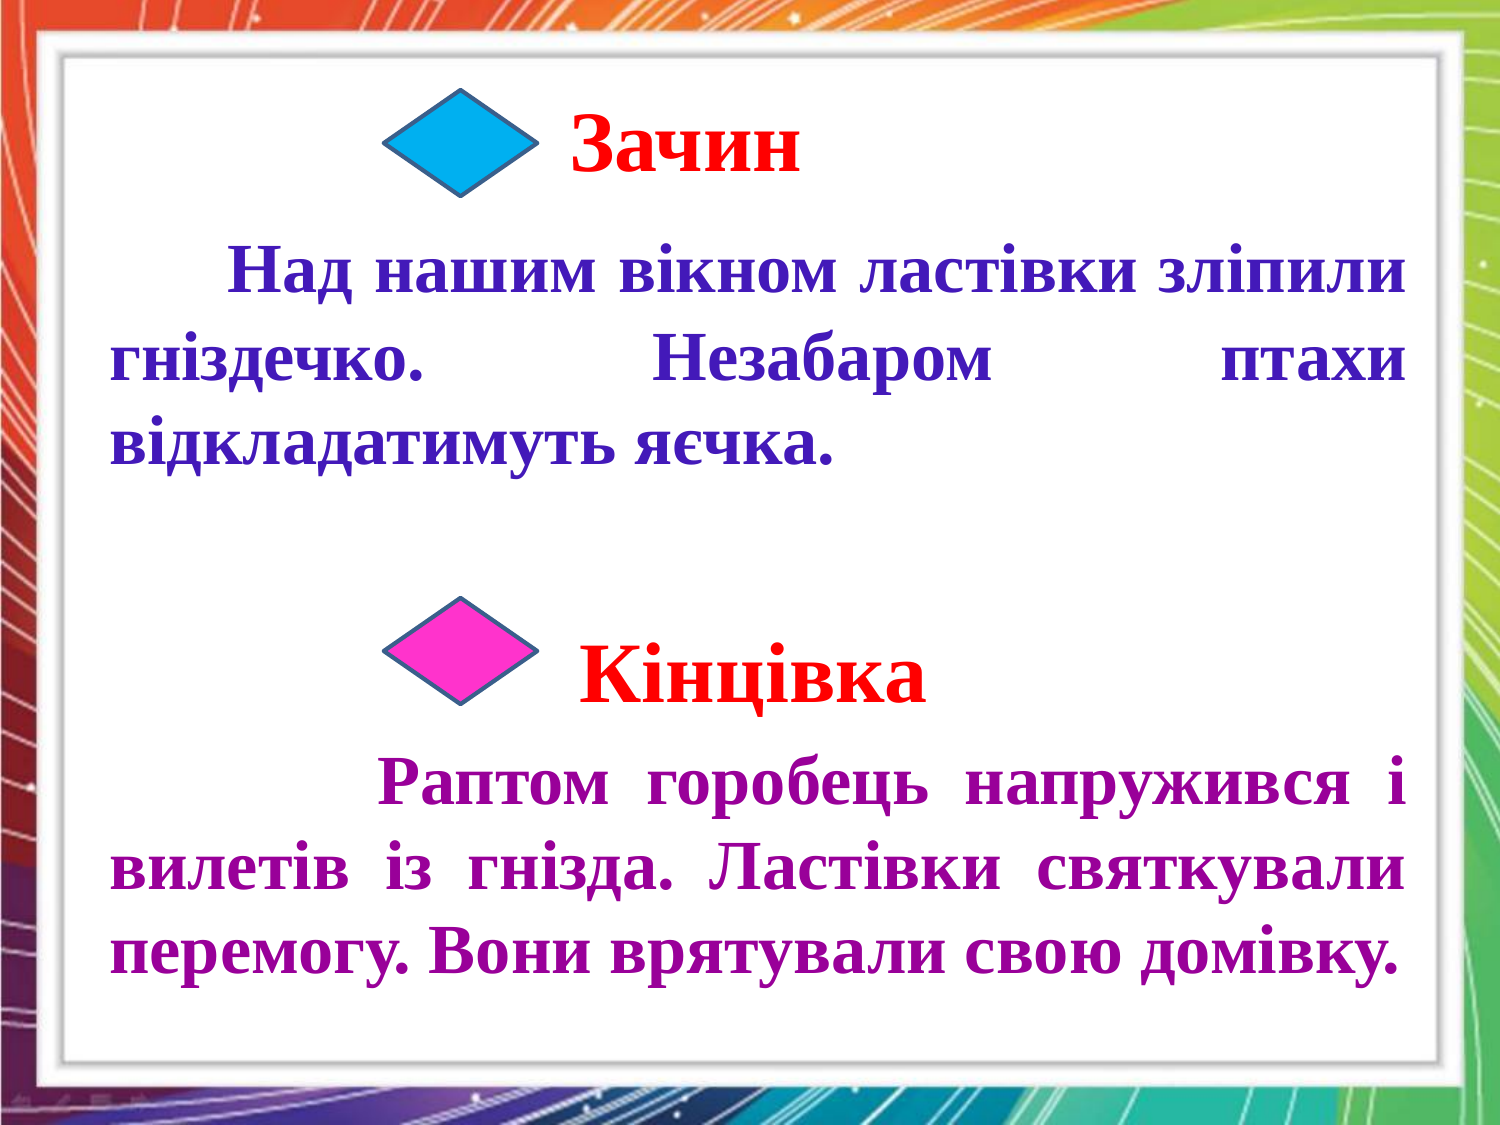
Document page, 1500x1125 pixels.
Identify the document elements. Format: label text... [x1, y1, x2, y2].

text_box [381, 88, 540, 198]
picture [0, 0, 1500, 1125]
list Зачин Над нашим вікном ластівки зліпили гніздечко. Незабаром птахи відкладатимуть яєчка. Кінцівка Раптом горобець напружився і вилетів із гнізда. Ластівки святкували перемогу. Вони врятували свою домівку. [41, 78, 1424, 1083]
text_box [381, 596, 540, 706]
